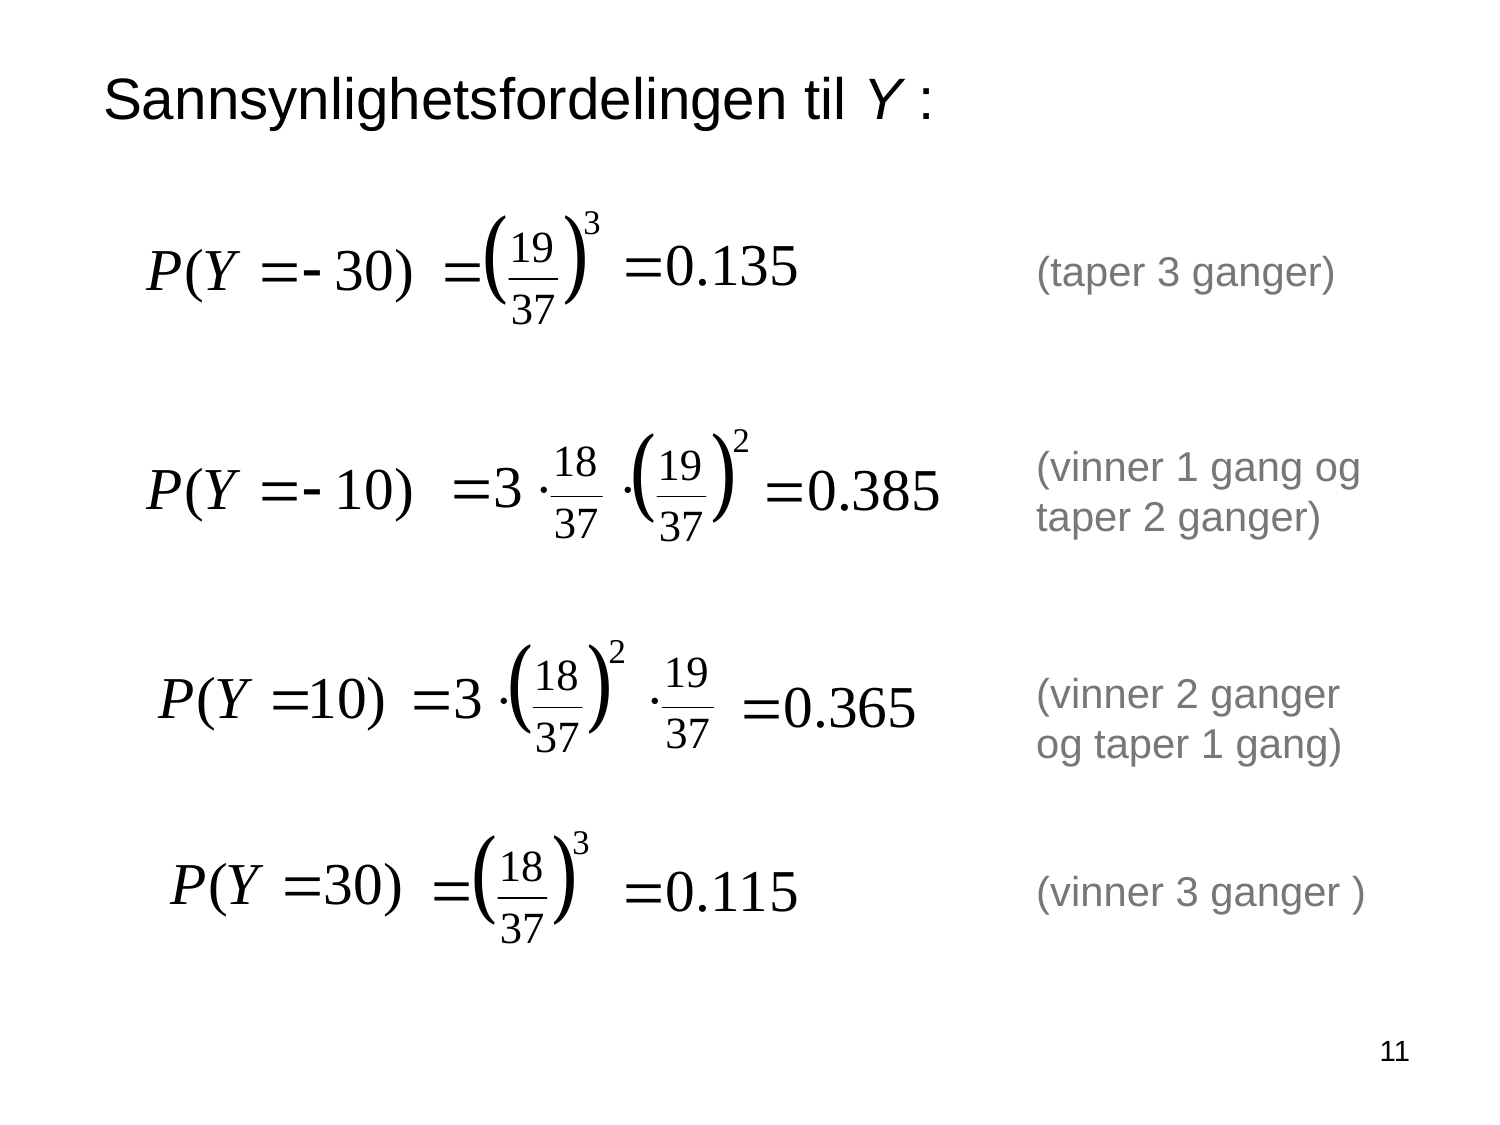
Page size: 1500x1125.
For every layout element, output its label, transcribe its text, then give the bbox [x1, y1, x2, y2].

text_box (vinner 3 ganger ) [1021, 857, 1388, 922]
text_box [159, 849, 412, 930]
text_box (vinner 2 ganger og taper 1 gang) [1021, 659, 1388, 775]
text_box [610, 231, 810, 301]
text_box (taper 3 ganger) [1021, 237, 1447, 302]
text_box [728, 672, 928, 743]
text_box Sannsynlighetsfordelingen til Y : [88, 42, 1412, 149]
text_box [752, 455, 951, 526]
text_box (vinner 1 gang og taper 2 ganger) [1021, 432, 1388, 547]
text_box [147, 663, 394, 744]
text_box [135, 235, 423, 316]
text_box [418, 814, 598, 964]
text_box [610, 856, 810, 927]
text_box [429, 195, 609, 345]
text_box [135, 454, 423, 535]
slide_number 11 [1074, 1024, 1426, 1103]
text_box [399, 623, 727, 773]
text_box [439, 413, 762, 563]
